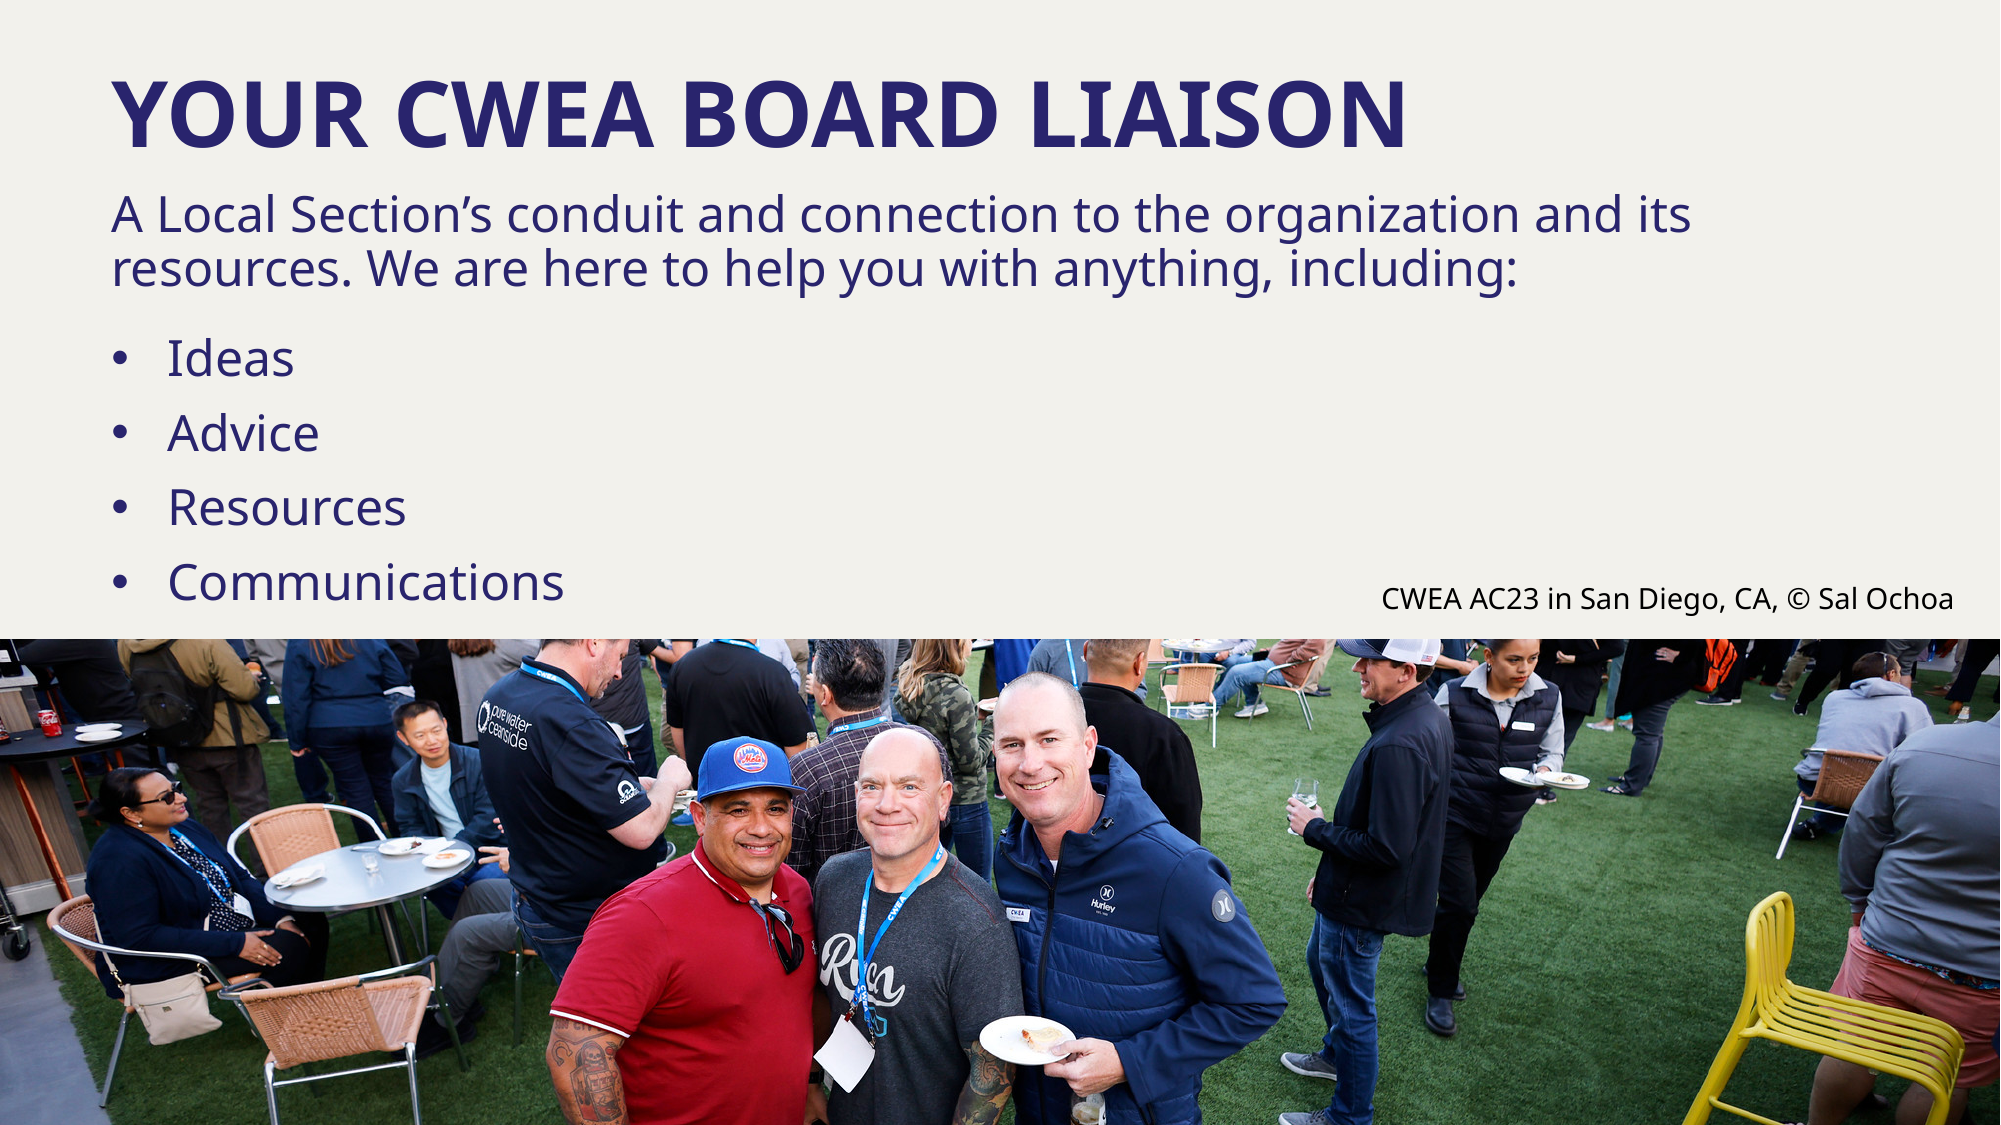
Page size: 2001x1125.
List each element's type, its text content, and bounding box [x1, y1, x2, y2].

text_box CWEA AC23 in San Diego, CA, © Sal Ochoa [1366, 573, 1971, 624]
text_box A Local Section’s conduit and connection to the organization and its resources. We are here to help you with anything, including: [96, 181, 1743, 395]
text_box Ideas Advice Resources Communications [96, 395, 1109, 639]
picture [0, 639, 2000, 1125]
text_box YOUR CWEA BOARD LIAISON [96, 18, 1605, 181]
